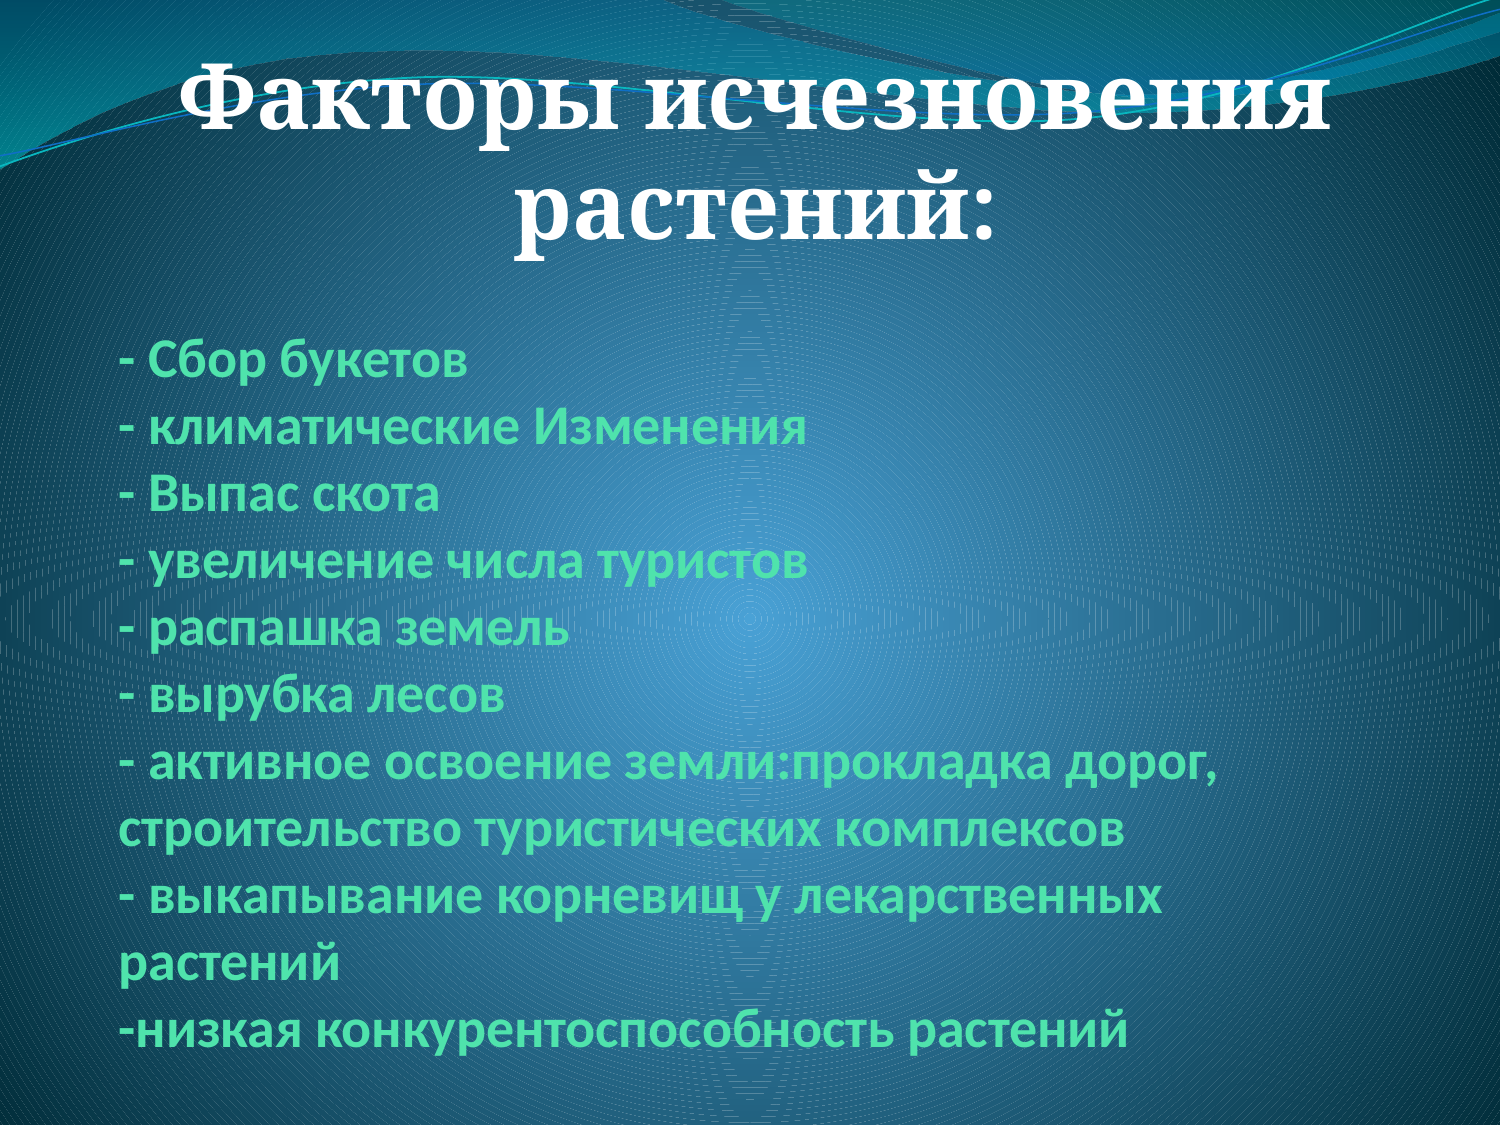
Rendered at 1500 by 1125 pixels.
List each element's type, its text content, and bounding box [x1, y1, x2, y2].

title - Сбор букетов - климатические Изменения - Выпас скота - увеличение числа туристов - распашка земель - вырубка лесов - активное освоение земли:прокладка дорог, строительство туристических комплексов - выкапывание корневищ у лекарственных растений -низкая конкурентоспособность растений [118, 314, 1394, 1059]
list Факторы исчезновения растений: [118, 30, 1394, 279]
